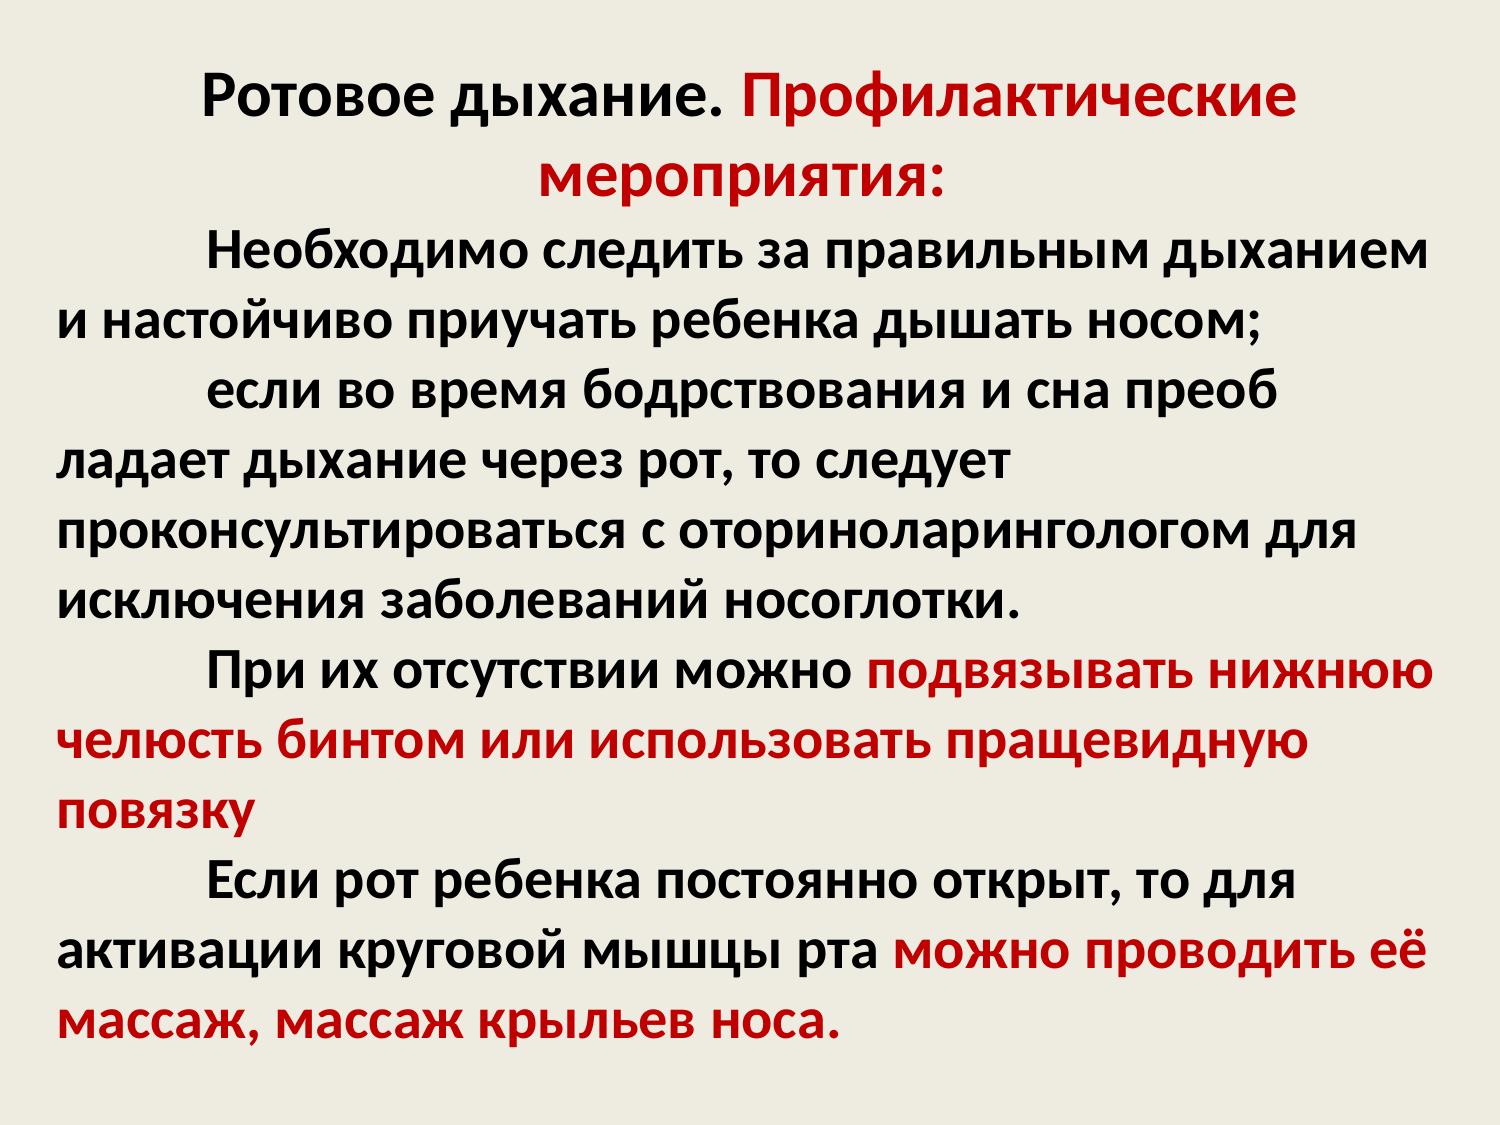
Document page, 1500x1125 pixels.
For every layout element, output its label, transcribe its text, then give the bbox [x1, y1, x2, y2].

text_box Ротовое дыхание. Профилактические мероприятия: Необходимо следить за правильным дыханием и настойчиво при­учать ребенка дышать носом; если во время бодрствования и сна преоб­ладает дыхание через рот, то следует проконсультироваться с оториноларин­гологом для исключения заболеваний носоглотки. При их отсутствии можно подвязывать нижнюю челюсть бинтом или использовать пращевидную повязку Если рот ребенка постоянно от­крыт, то для активации круговой мышцы рта можно проводить её массаж, массаж крыльев носа. [41, 42, 1459, 1103]
